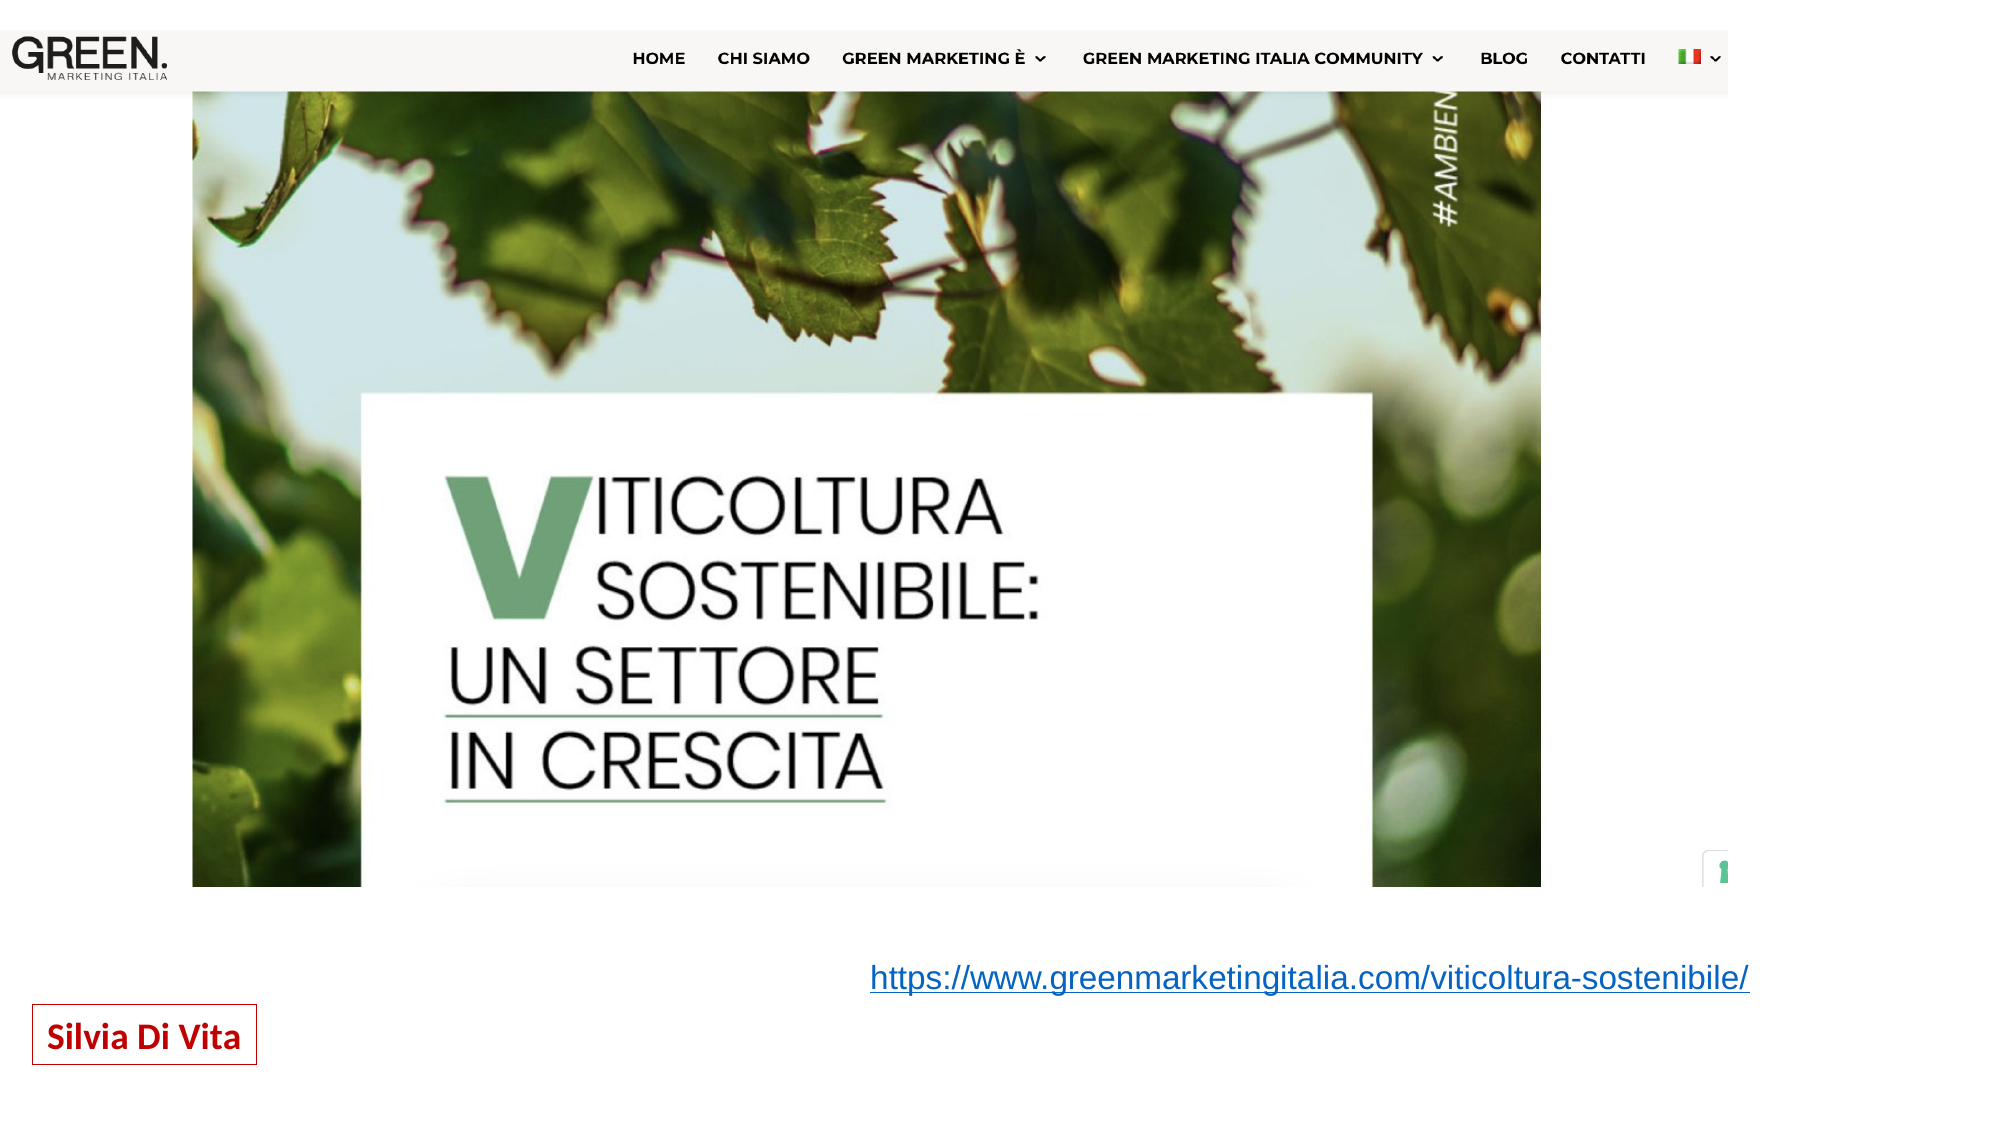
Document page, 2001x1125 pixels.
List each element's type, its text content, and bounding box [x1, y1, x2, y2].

picture [0, 30, 1728, 887]
text_box https://www.greenmarketingitalia.com/viticoltura-sostenibile/ [855, 948, 1969, 1004]
text_box Silvia Di Vita [32, 1004, 257, 1065]
